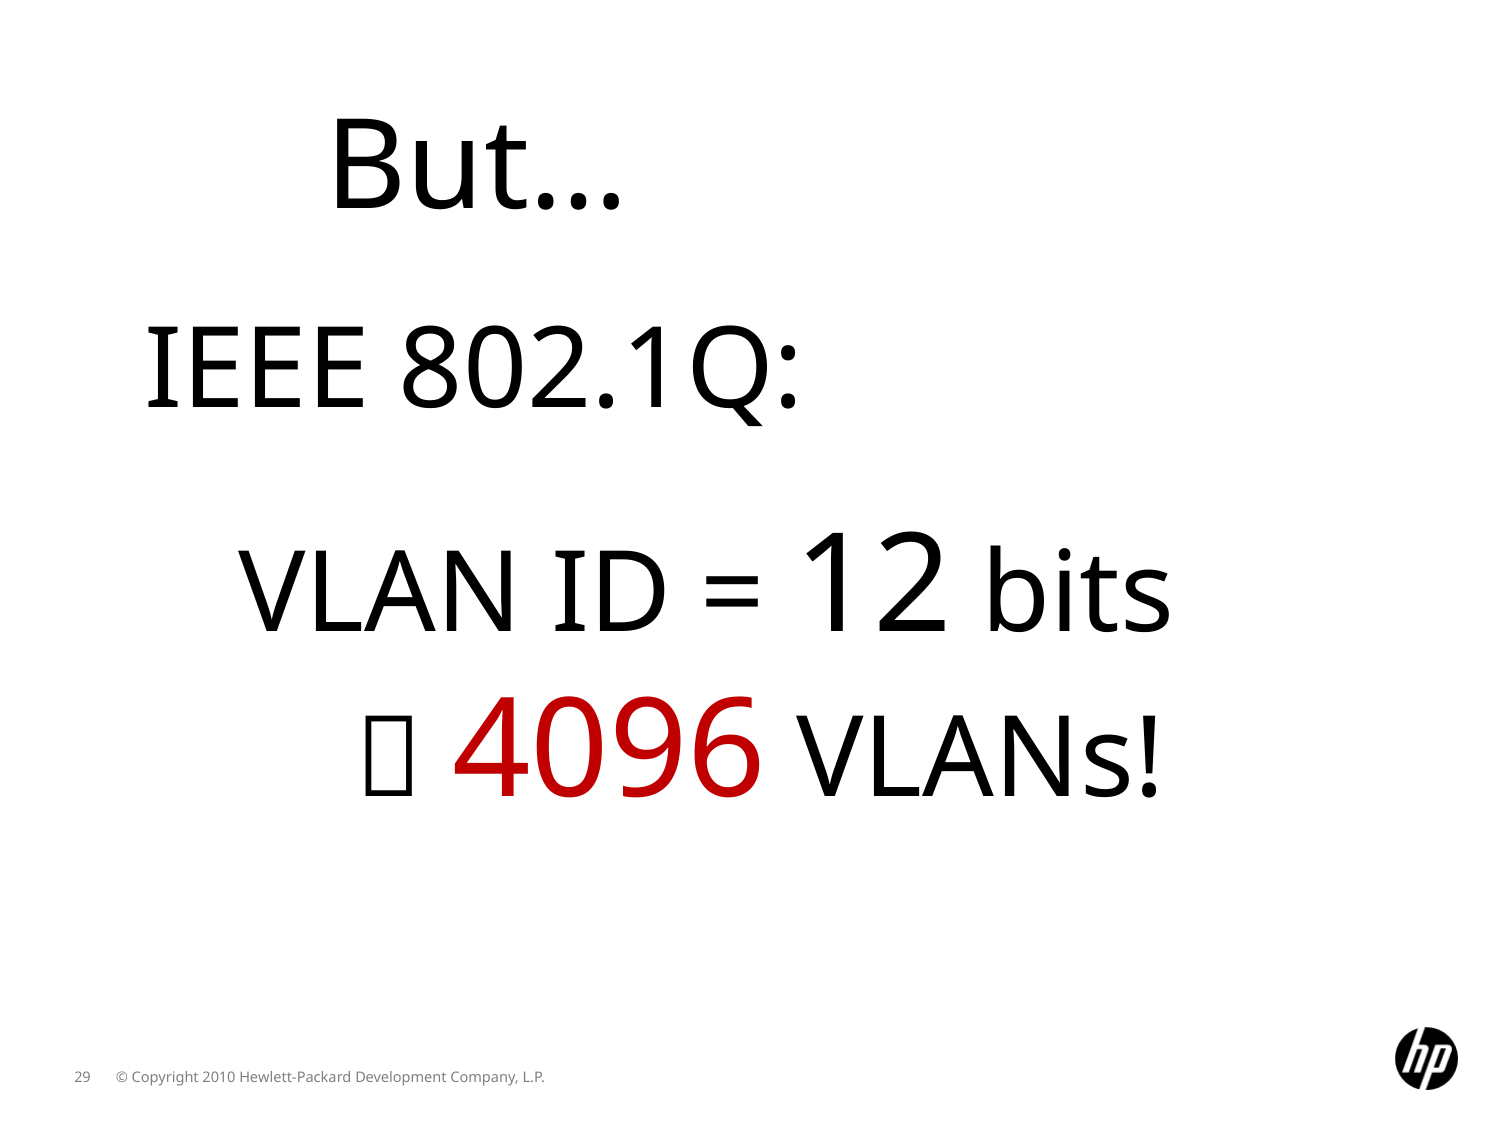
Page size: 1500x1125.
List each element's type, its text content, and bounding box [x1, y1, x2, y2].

text_box IEEE 802.1Q: [129, 288, 1195, 515]
text_box VLAN ID = 12 bits  4096 VLANs! [223, 486, 1289, 714]
picture [1393, 1025, 1460, 1092]
text_box But… [310, 76, 1300, 303]
